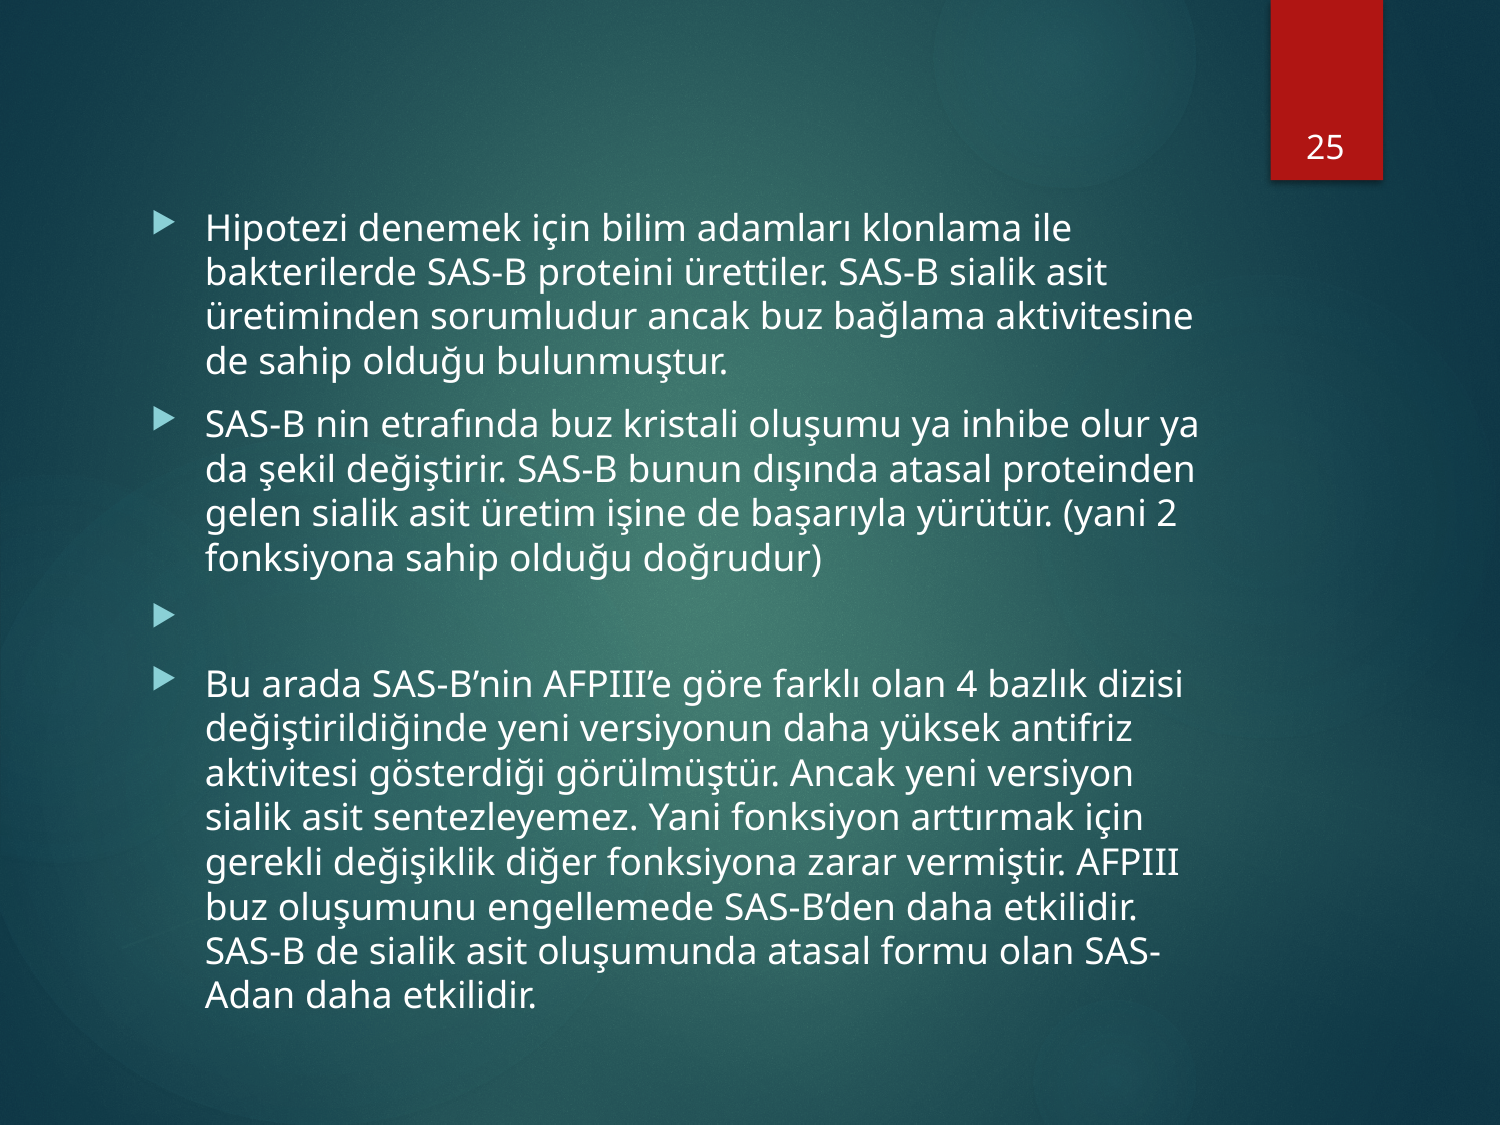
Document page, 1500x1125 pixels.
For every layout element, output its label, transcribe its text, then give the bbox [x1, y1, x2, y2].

list Hipotezi denemek için bilim adamları klonlama ile bakterilerde SAS-B proteini ürettiler. SAS-B sialik asit üretiminden sorumludur ancak buz bağlama aktivitesine de sahip olduğu bulunmuştur. SAS-B nin etrafında buz kristali oluşumu ya inhibe olur ya da şekil değiştirir. SAS-B bunun dışında atasal proteinden gelen sialik asit üretim işine de başarıyla yürütür. (yani 2 fonksiyona sahip olduğu doğrudur) Bu arada SAS-B’nin AFPIII’e göre farklı olan 4 bazlık dizisi değiştirildiğinde yeni versiyonun daha yüksek antifriz aktivitesi gösterdiği görülmüştür. Ancak yeni versiyon sialik asit sentezleyemez. Yani fonksiyon arttırmak için gerekli değişiklik diğer fonksiyona zarar vermiştir. AFPIII buz oluşumunu engellemede SAS-B’den daha etkilidir. SAS-B de sialik asit oluşumunda atasal formu olan SAS-Adan daha etkilidir. [135, 196, 1237, 1025]
slide_number 25 [1273, 48, 1378, 175]
